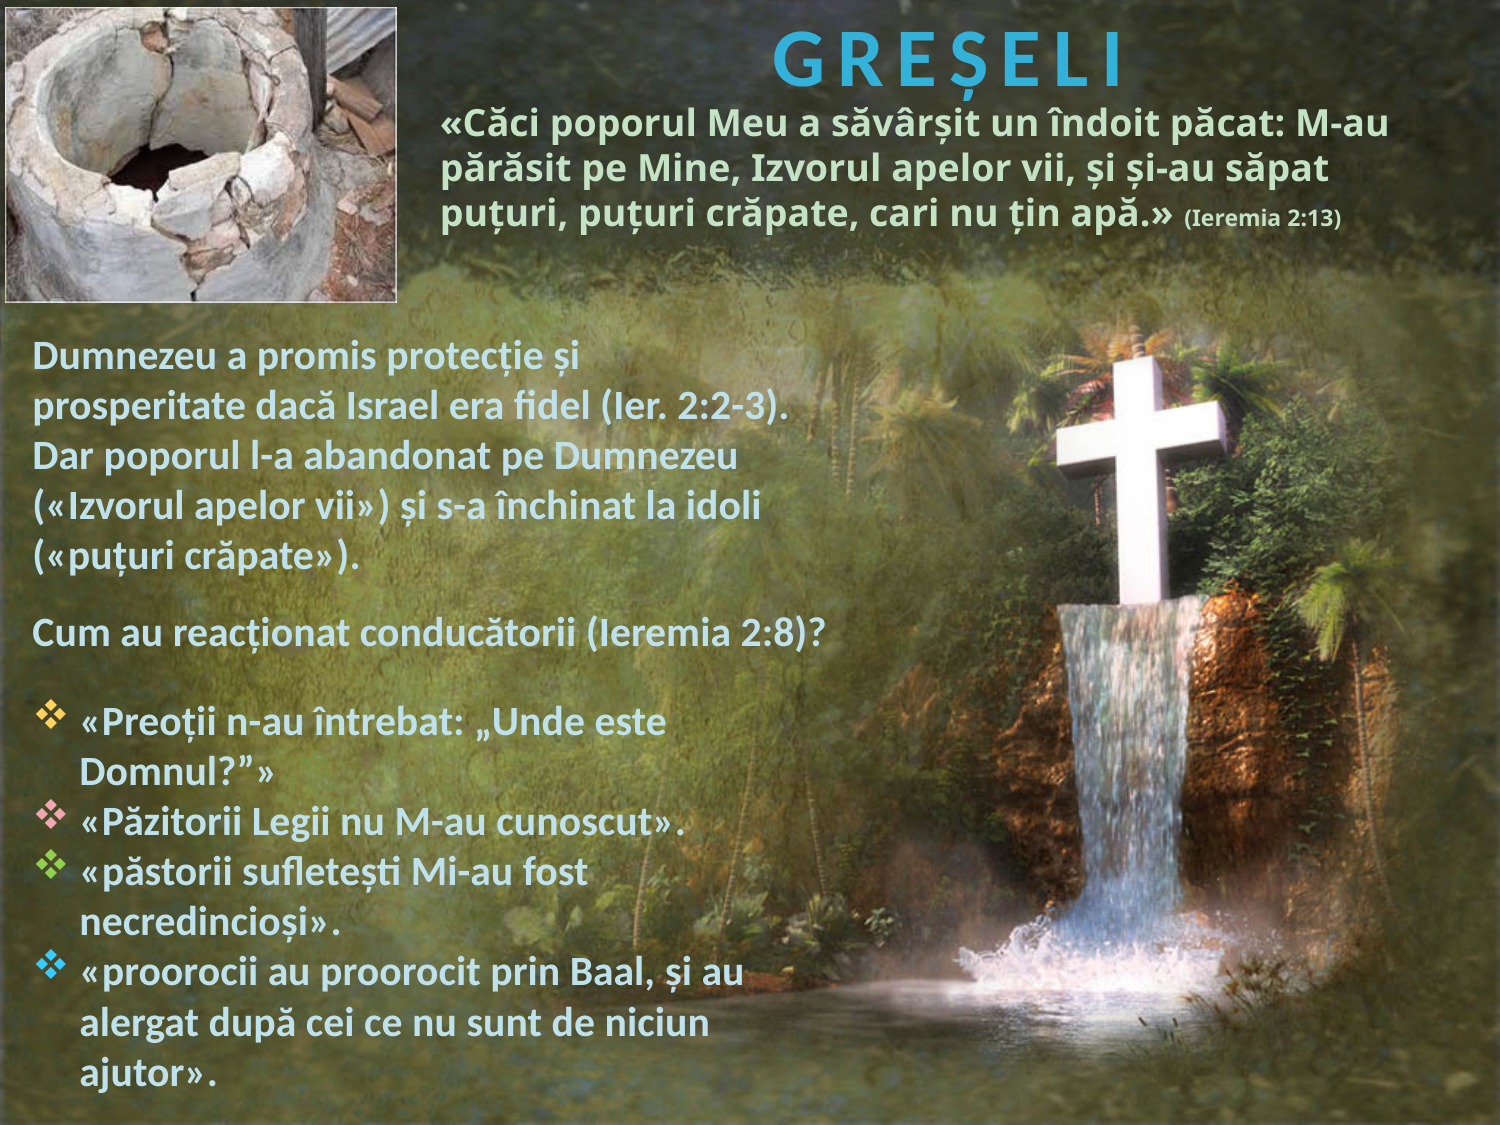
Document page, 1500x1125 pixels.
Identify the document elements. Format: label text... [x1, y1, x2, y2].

text_box Dumnezeu a promis protecție și prosperitate dacă Israel era fidel (Ier. 2:2-3). Dar poporul l-a abandonat pe Dumnezeu («Izvorul apelor vii») și s-a închinat la idoli («puțuri crăpate»). [17, 320, 809, 586]
picture [0, 0, 1500, 1125]
text_box GREȘELI [396, 0, 1500, 111]
text_box «Preoţii n-au întrebat: „Unde este Domnul?”» «Păzitorii Legii nu M-au cunoscut». «păstorii sufleteşti Mi-au fost necredincioşi». «proorocii au proorocit prin Baal, şi au alergat după cei ce nu sunt de niciun ajutor». [17, 686, 786, 1102]
text_box «Căci poporul Meu a săvârșit un îndoit păcat: M-au părăsit pe Mine, Izvorul apelor vii, şi şi-au săpat puţuri, puţuri crăpate, cari nu ţin apă.» (Ieremia 2:13) [425, 92, 1483, 242]
text_box Cum au reacționat conducătorii (Ieremia 2:8)? [17, 597, 895, 663]
